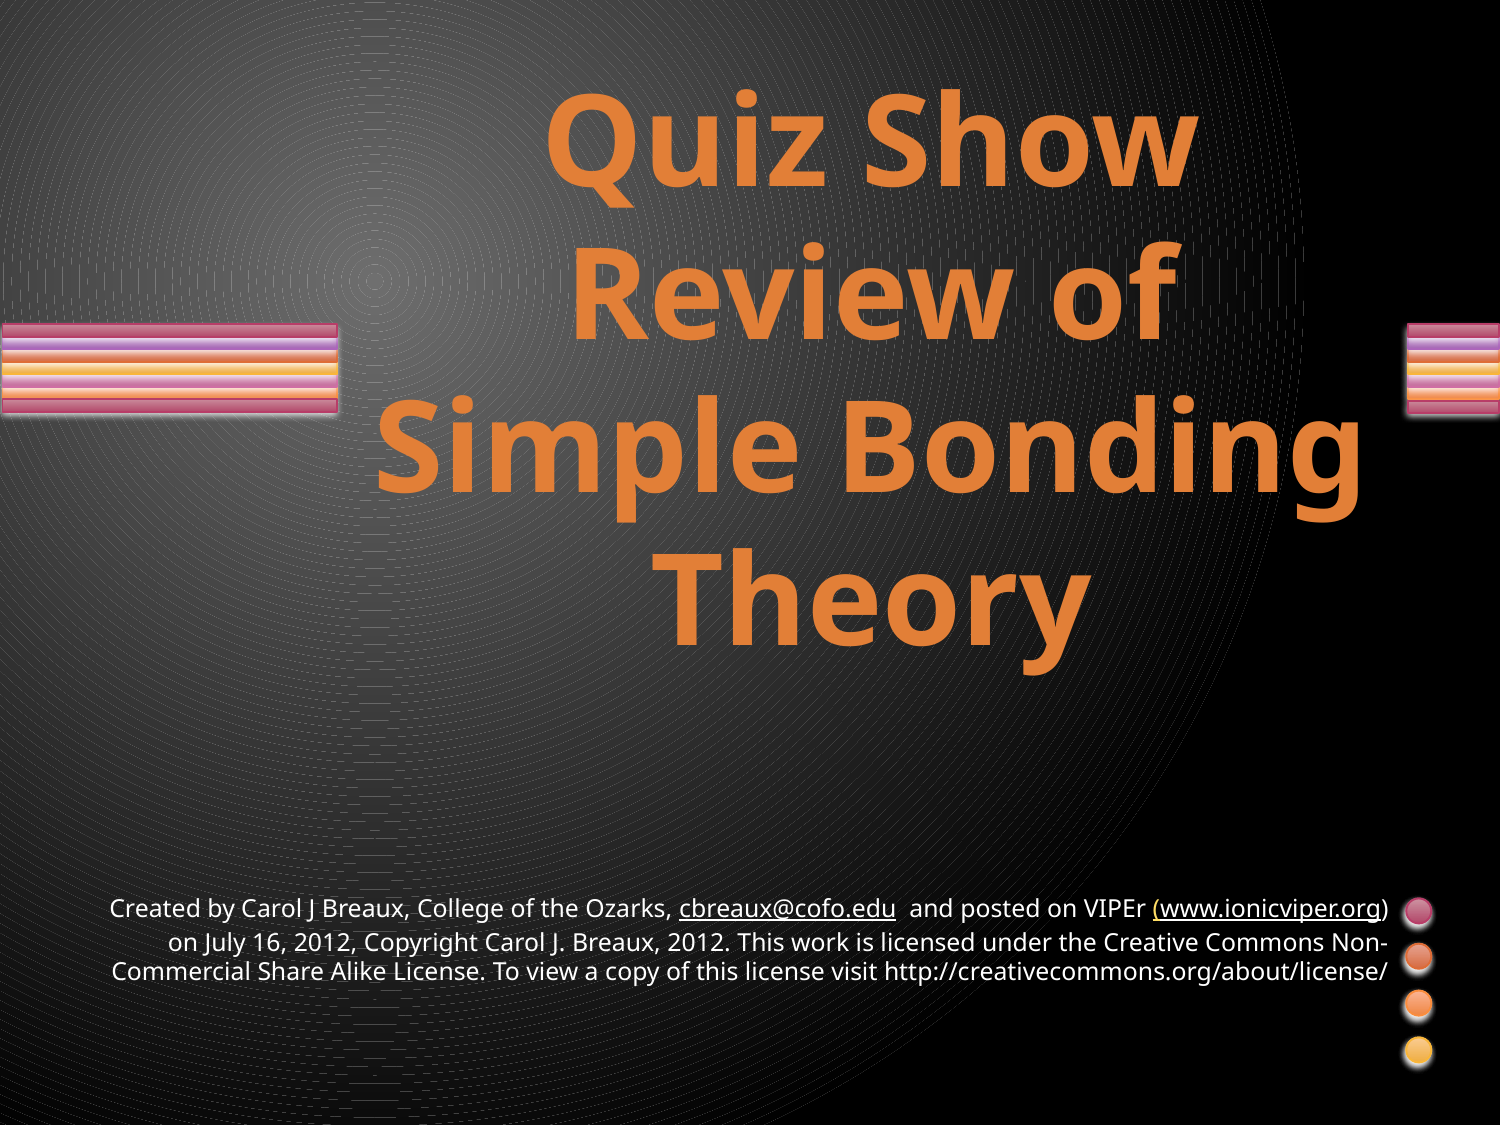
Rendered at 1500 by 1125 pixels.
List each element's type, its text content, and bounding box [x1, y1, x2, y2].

text_box [1405, 989, 1433, 1017]
title Quiz Show Review of Simple Bonding Theory [337, 46, 1406, 684]
text_box [1405, 1036, 1433, 1064]
subtitle Created by Carol J Breaux, College of the Ozarks, cbreaux@cofo.edu and posted on VIPEr (www.ionicviper.org) on July 16, 2012, Copyright Carol J. Breaux, 2012. This work is licensed under the Creative Commons Non-Commercial Share Alike License. To view a copy of this license visit http://creativecommons.org/about/license/ [75, 885, 1404, 1011]
text_box [1405, 942, 1433, 970]
text_box [1405, 897, 1433, 925]
